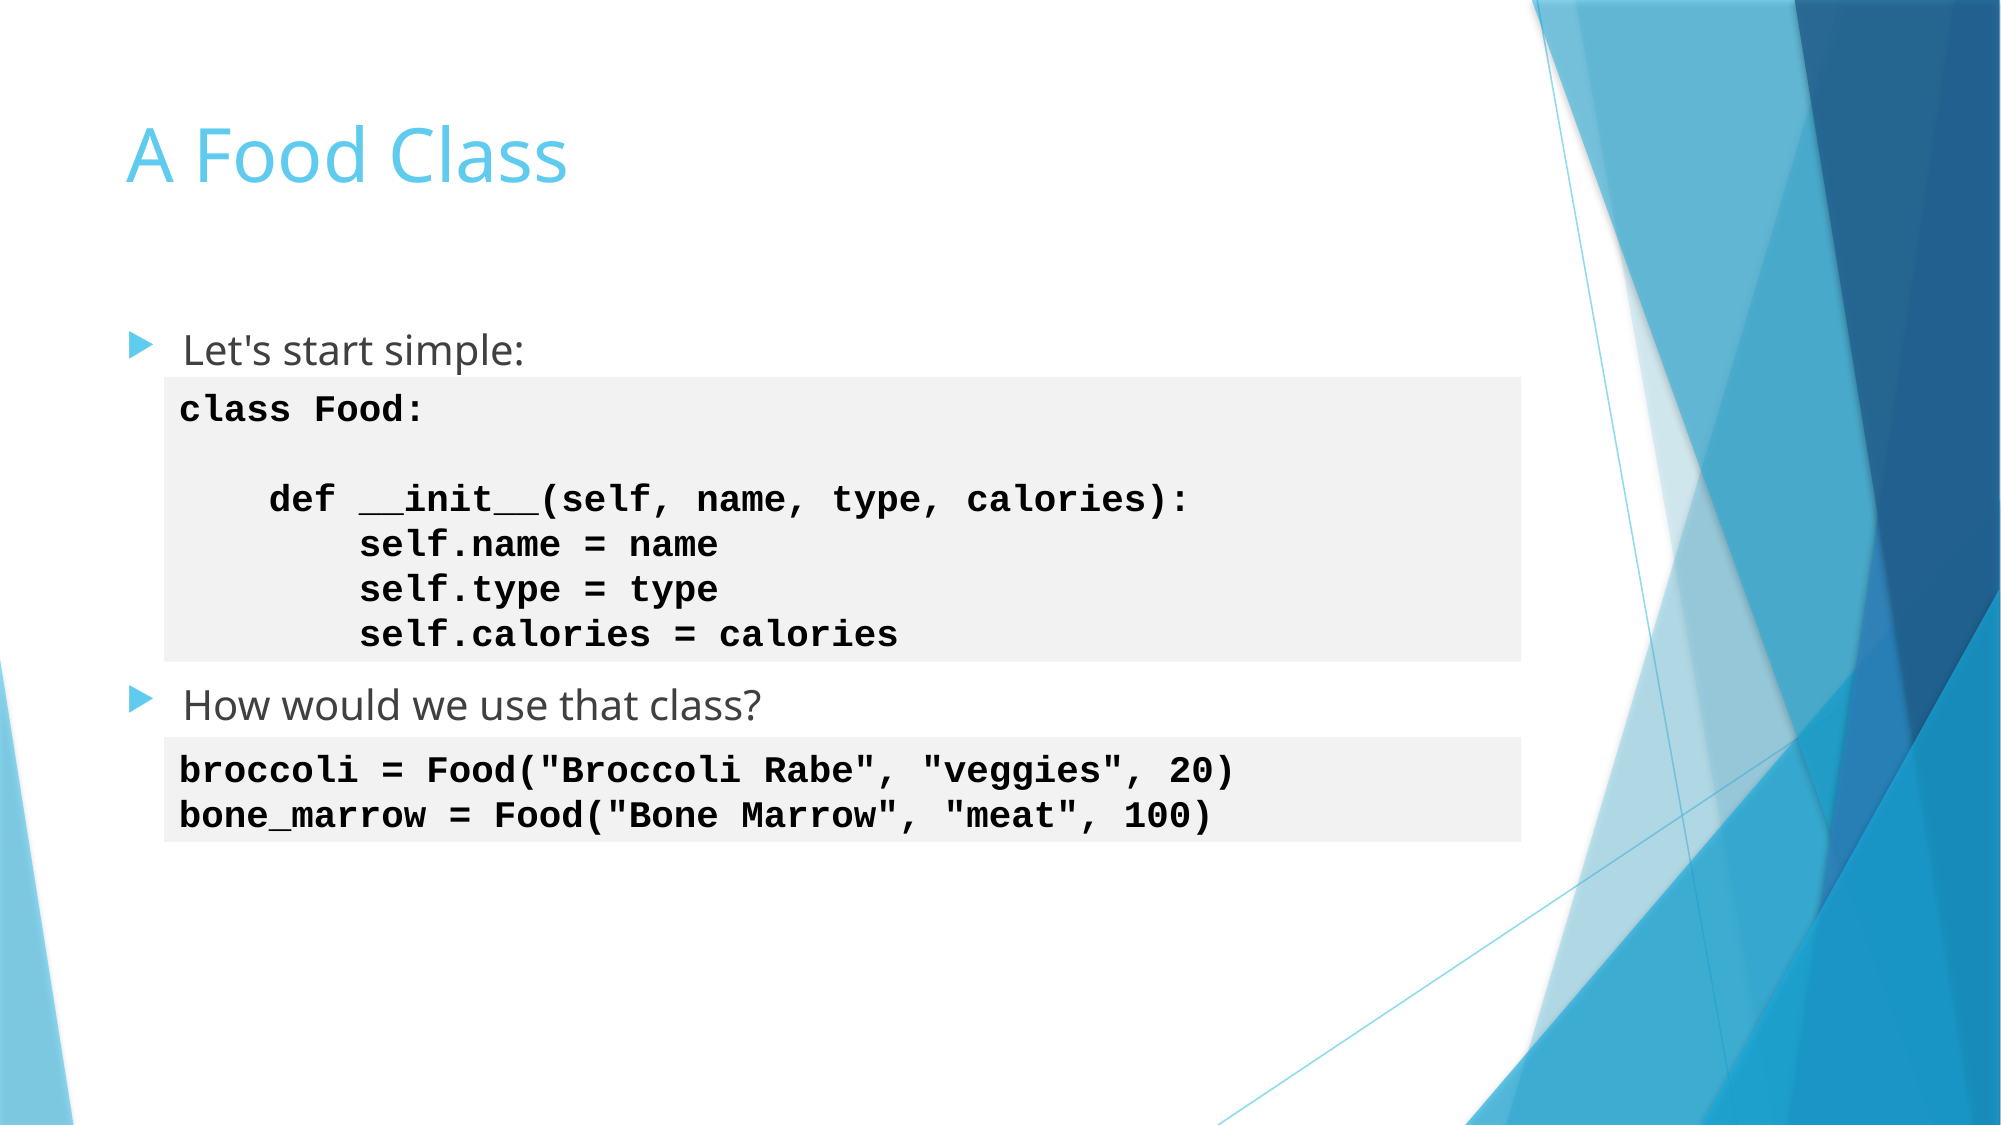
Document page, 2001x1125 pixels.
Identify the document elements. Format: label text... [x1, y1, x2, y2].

text_box class Food: def __init__(self, name, type, calories): self.name = name self.type = type self.calories = calories [164, 376, 1522, 662]
title A Food Class [111, 99, 1522, 316]
text_box broccoli = Food("Broccoli Rabe", "veggies", 20) bone_marrow = Food("Bone Marrow", "meat", 100) [164, 737, 1522, 842]
list Let's start simple: How would we use that class? [111, 316, 1522, 991]
